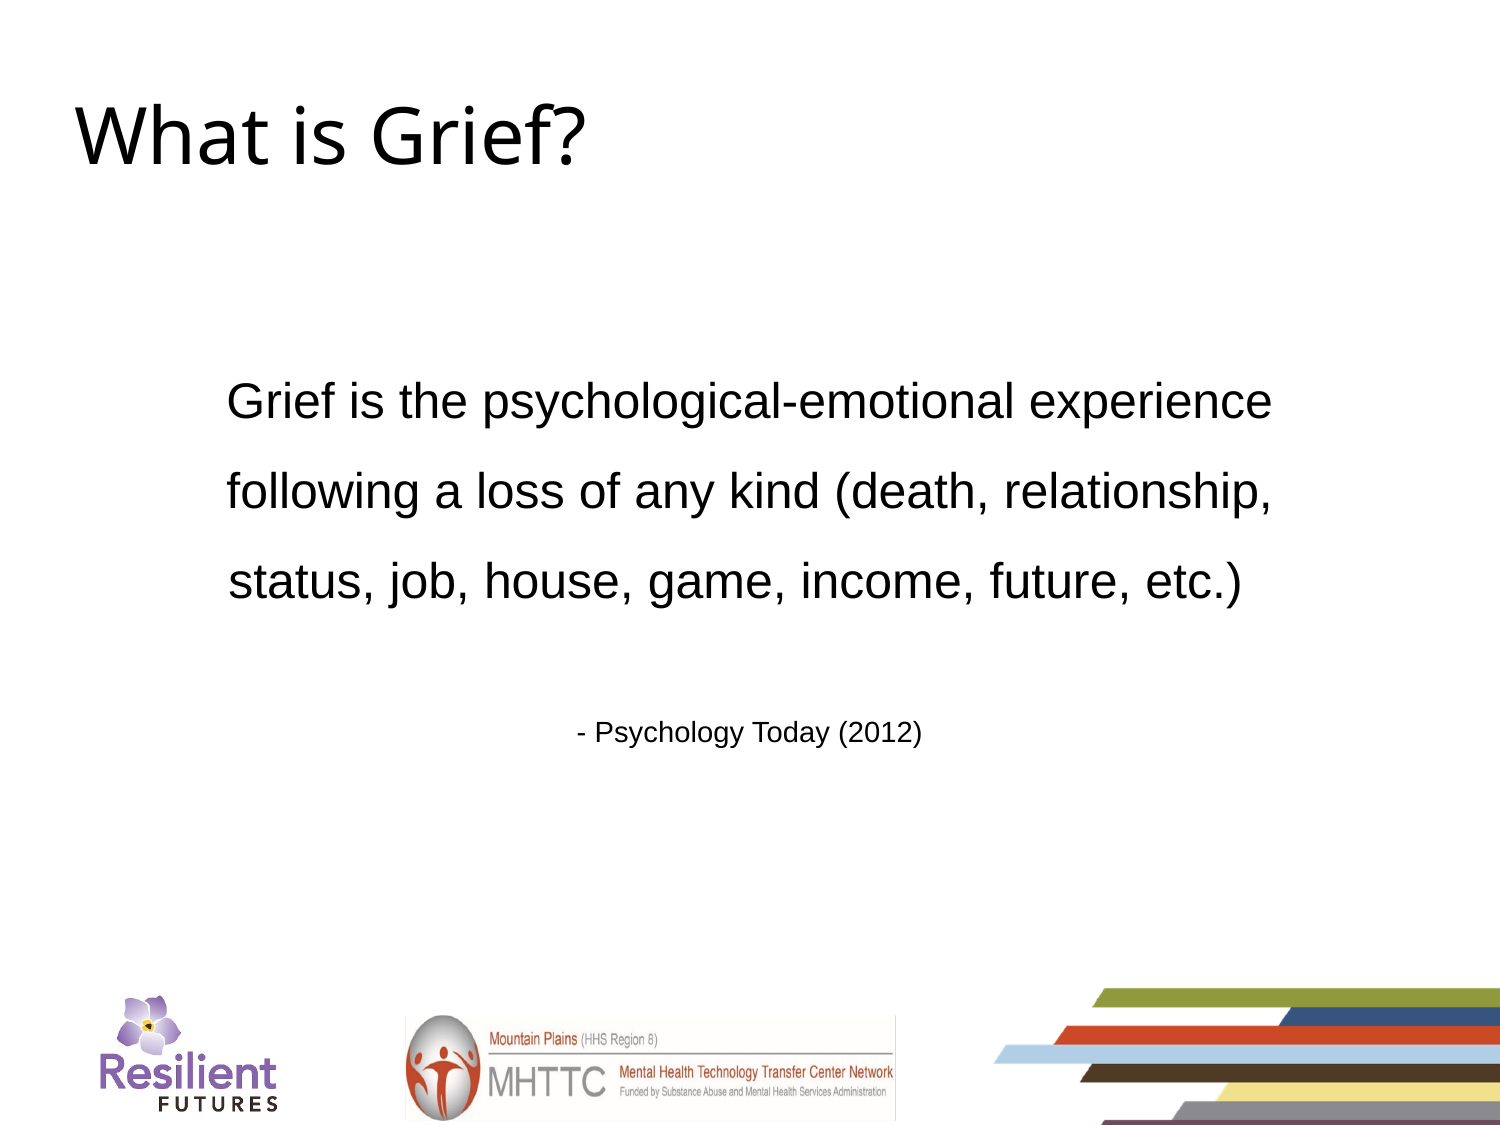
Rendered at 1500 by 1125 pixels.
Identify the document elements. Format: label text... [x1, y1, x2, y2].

list Grief is the psychological-emotional experience following a loss of any kind (death, relationship, status, job, house, game, income, future, etc.) - Psychology Today (2012) [159, 330, 1341, 853]
picture [401, 1010, 900, 1125]
picture [967, 971, 1500, 1125]
title What is Grief? [59, 46, 1484, 231]
picture [86, 982, 291, 1125]
